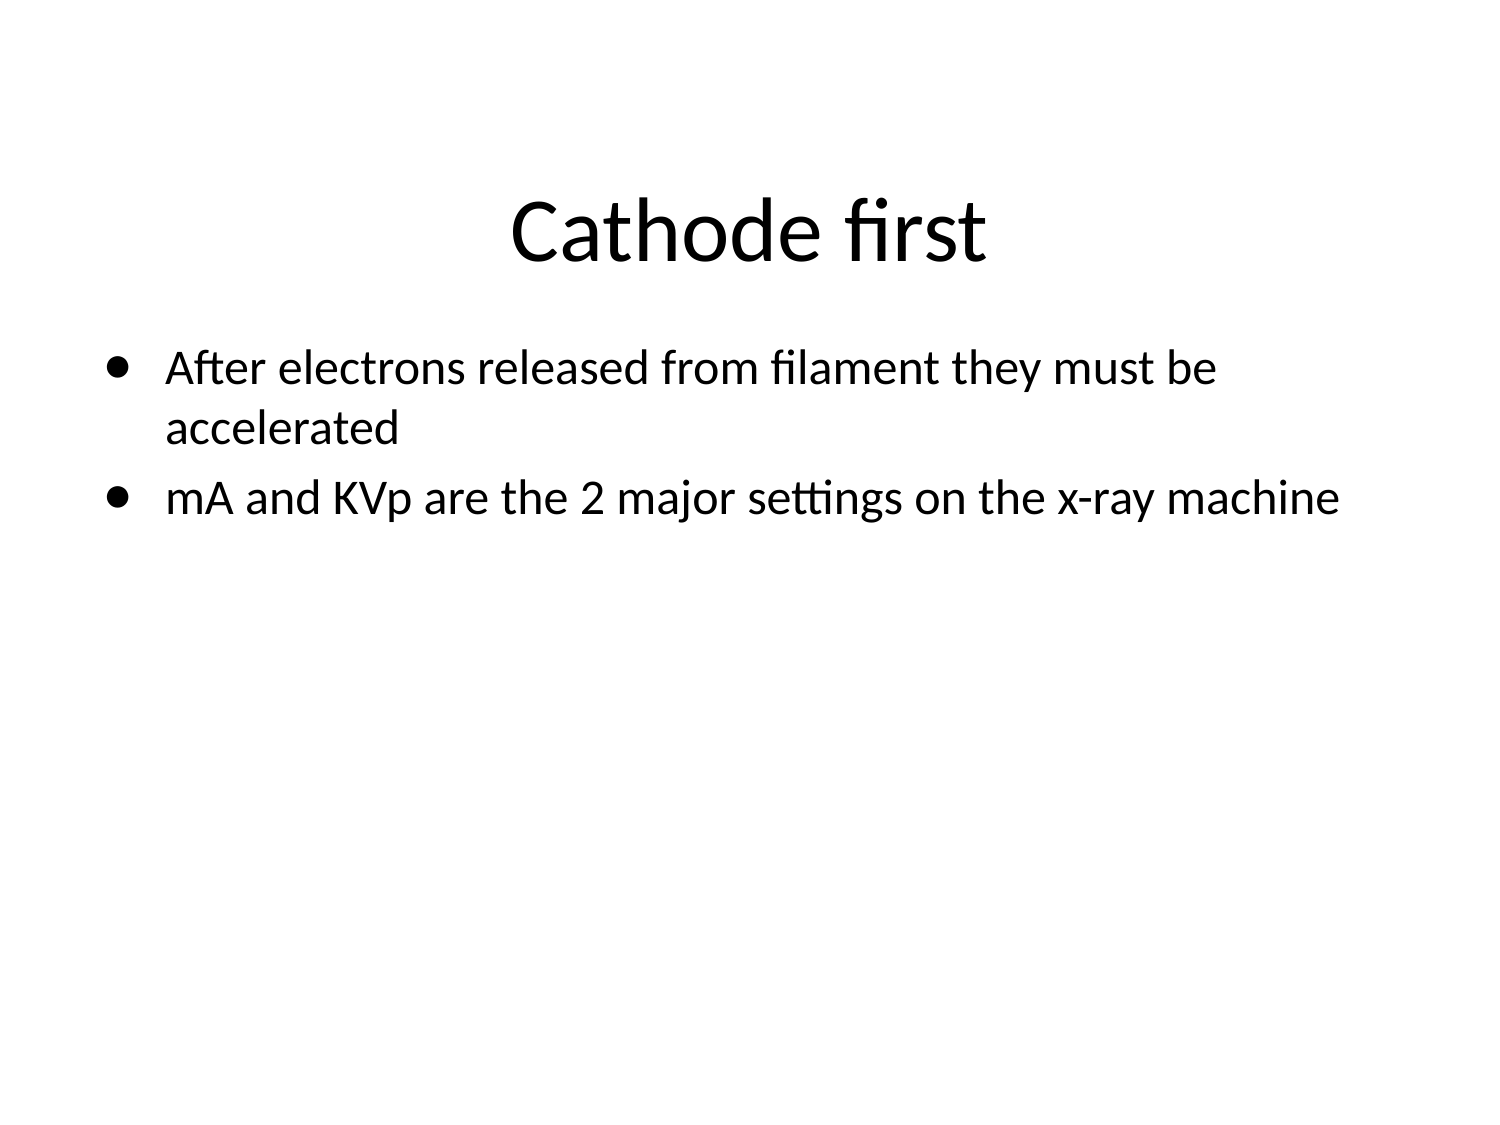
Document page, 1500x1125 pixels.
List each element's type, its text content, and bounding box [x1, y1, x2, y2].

title Cathode first [75, 45, 1425, 295]
list After electrons released from filament they must be accelerated mA and KVp are the 2 major settings on the x-ray machine [75, 319, 1425, 1078]
